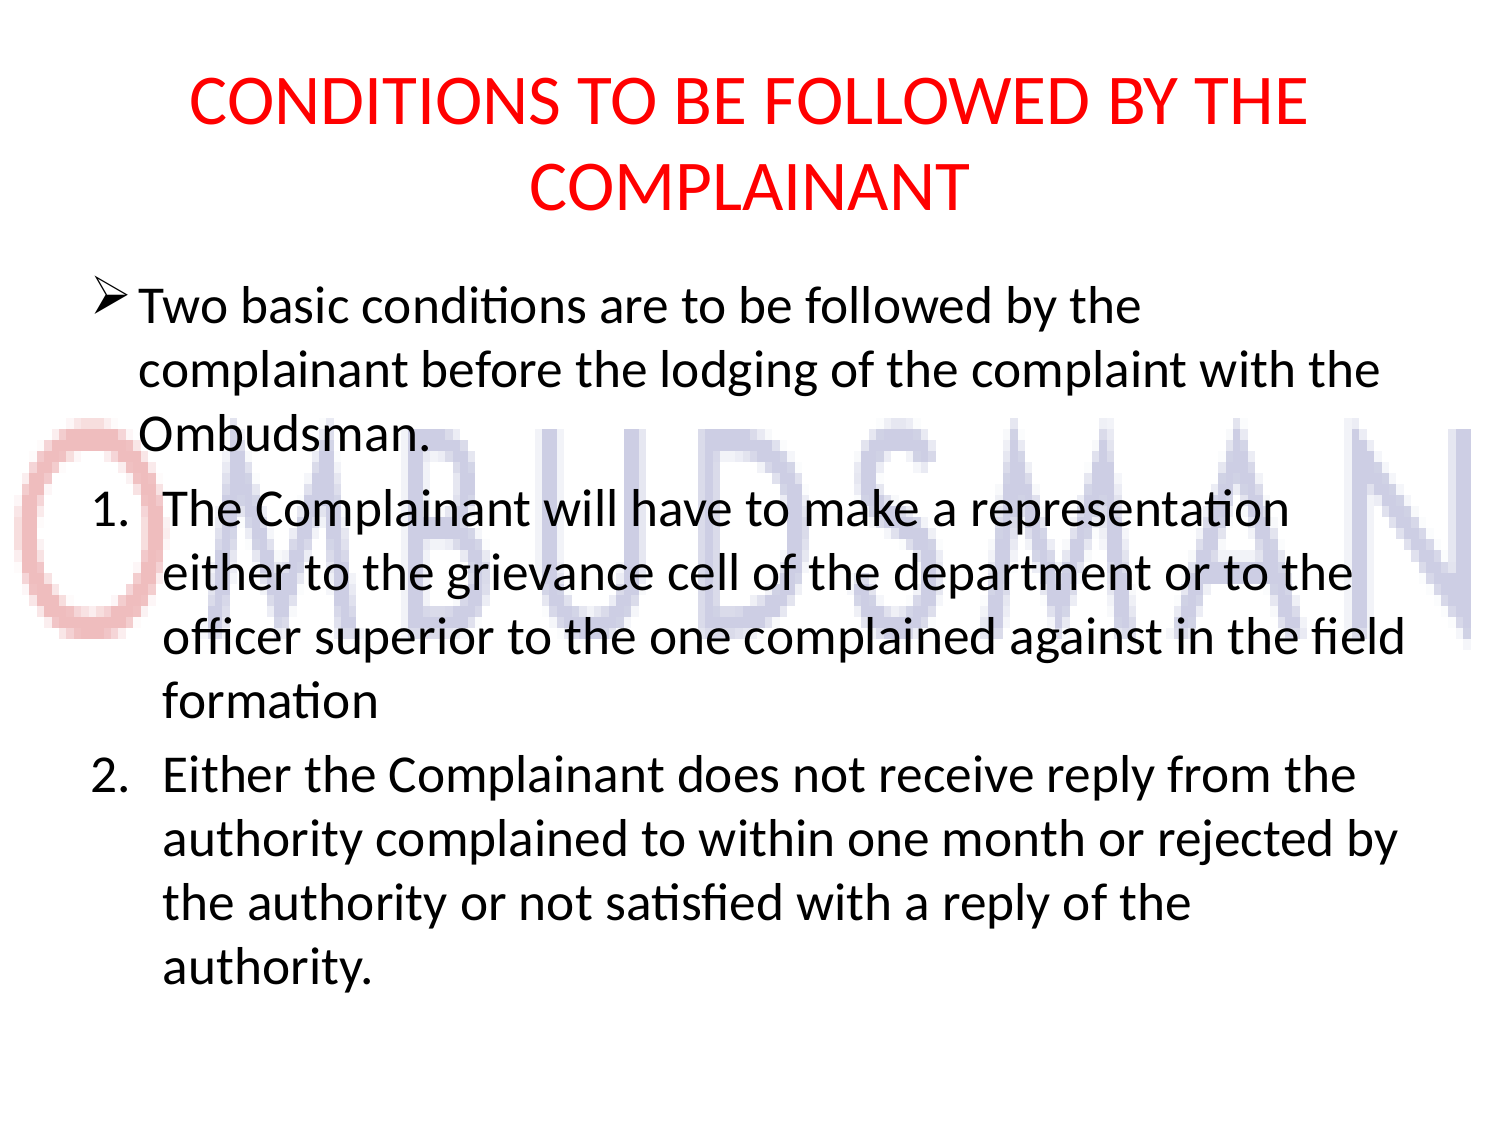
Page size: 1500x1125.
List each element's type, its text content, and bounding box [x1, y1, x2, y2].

list Two basic conditions are to be followed by the complainant before the lodging of the complaint with the Ombudsman. The Complainant will have to make a representation either to the grievance cell of the department or to the officer superior to the one complained against in the field formation Either the Complainant does not receive reply from the authority complained to within one month or rejected by the authority or not satisfied with a reply of the authority. [75, 262, 1425, 1005]
title CONDITIONS TO BE FOLLOWED BY THE COMPLAINANT [75, 45, 1425, 233]
